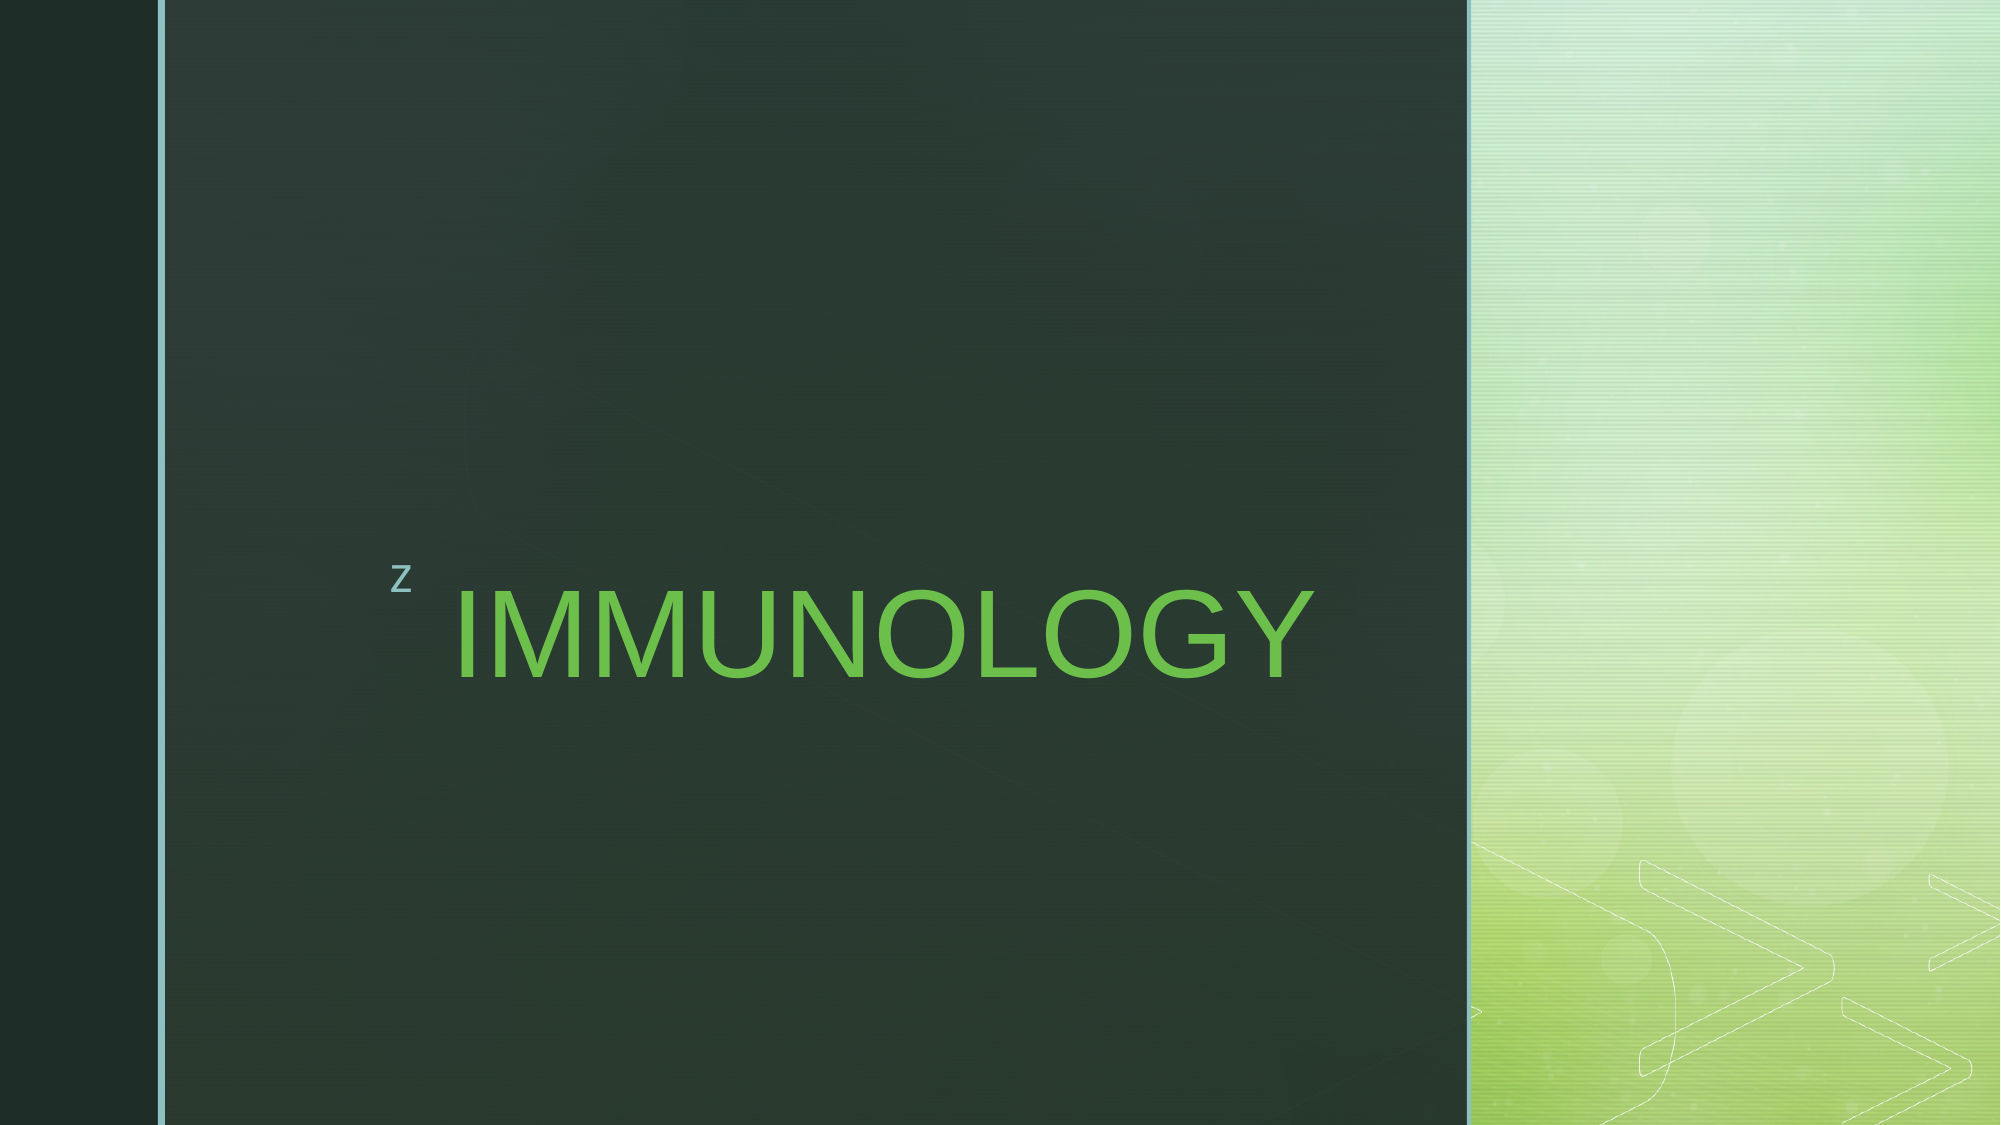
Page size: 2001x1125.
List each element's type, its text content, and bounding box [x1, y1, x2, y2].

title IMMUNOLOGY [428, 562, 1334, 935]
picture [1472, 0, 2001, 1125]
